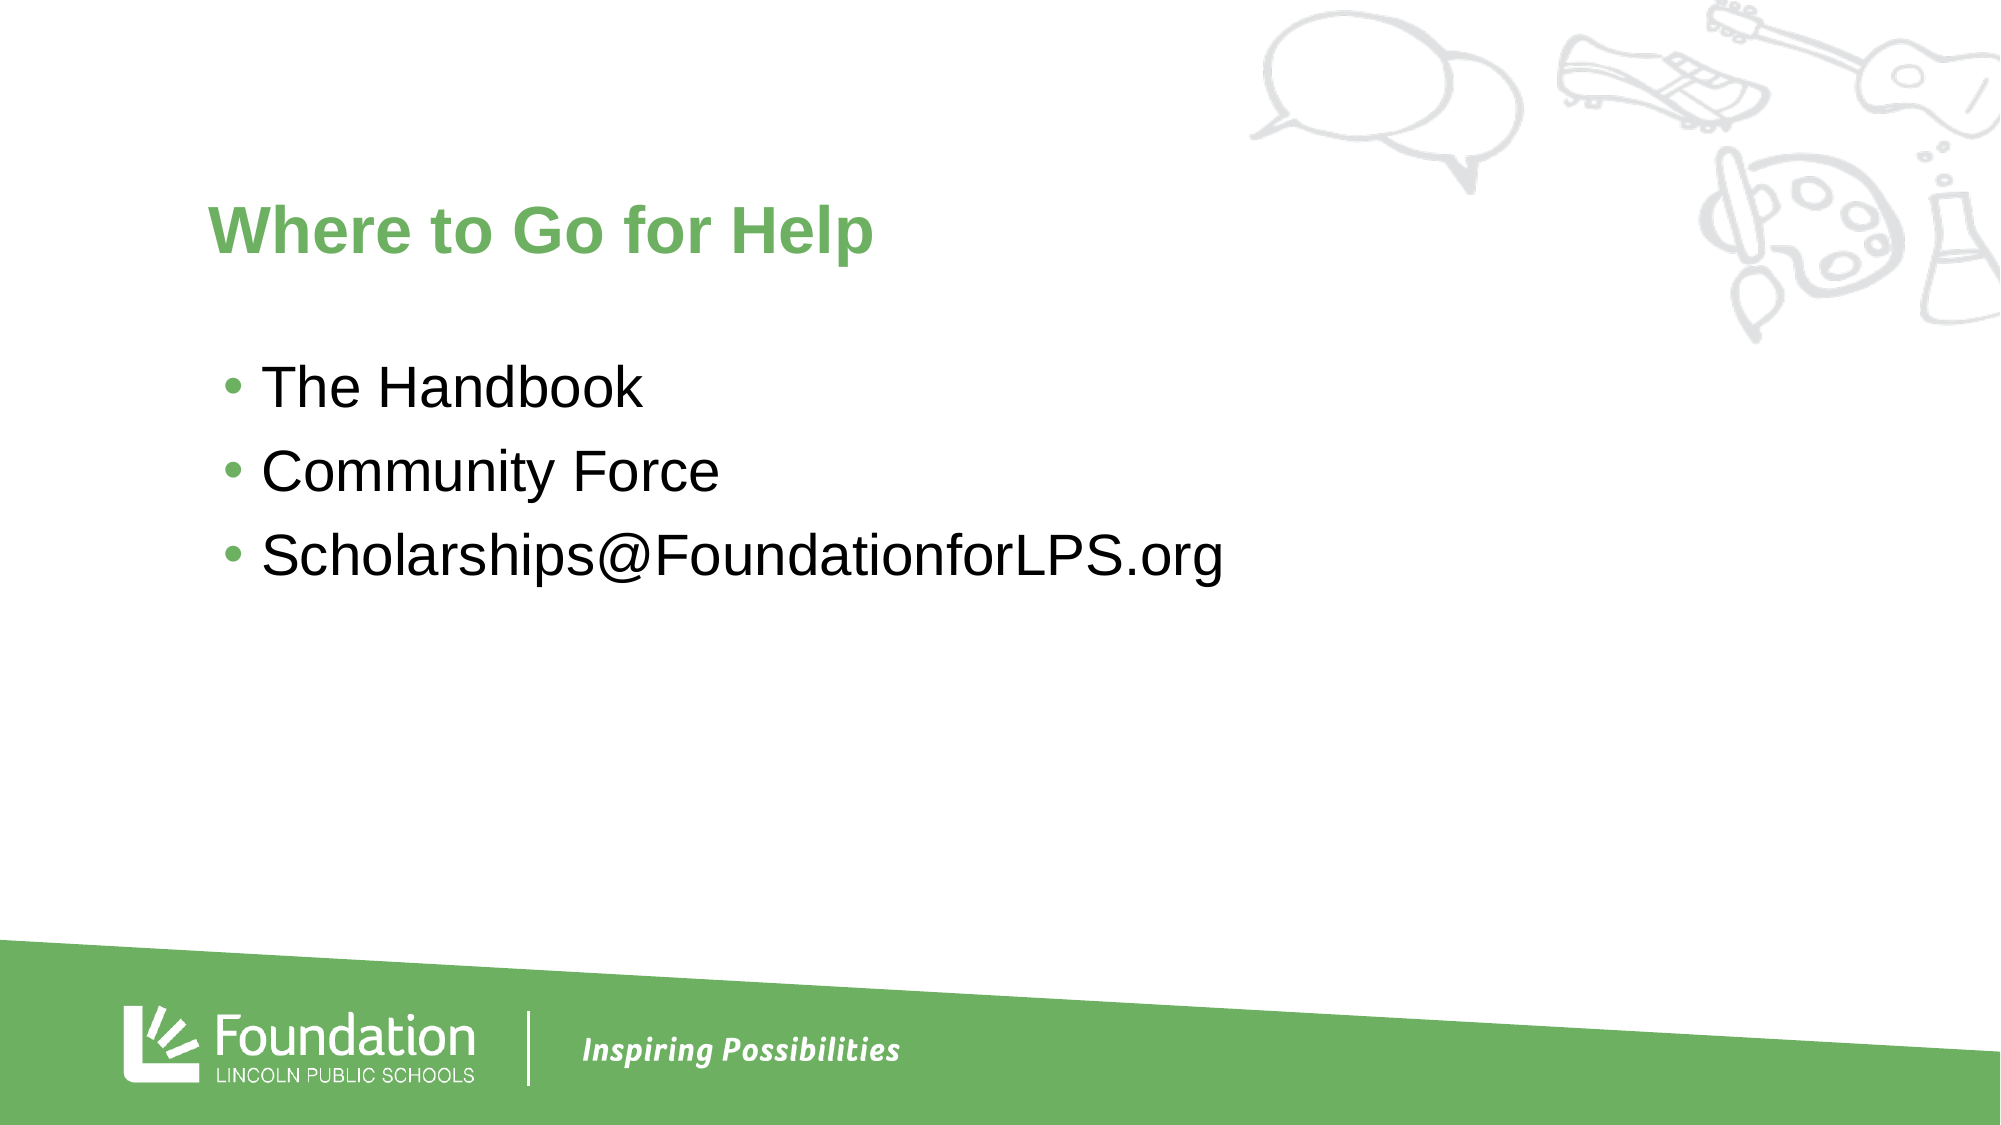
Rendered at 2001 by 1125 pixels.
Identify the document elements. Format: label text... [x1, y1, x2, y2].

text_box The Handbook Community Force Scholarships@FoundationforLPS.org [208, 350, 1642, 960]
text_box Where to Go for Help [208, 182, 1359, 271]
picture [112, 993, 481, 1093]
picture [572, 1021, 909, 1078]
